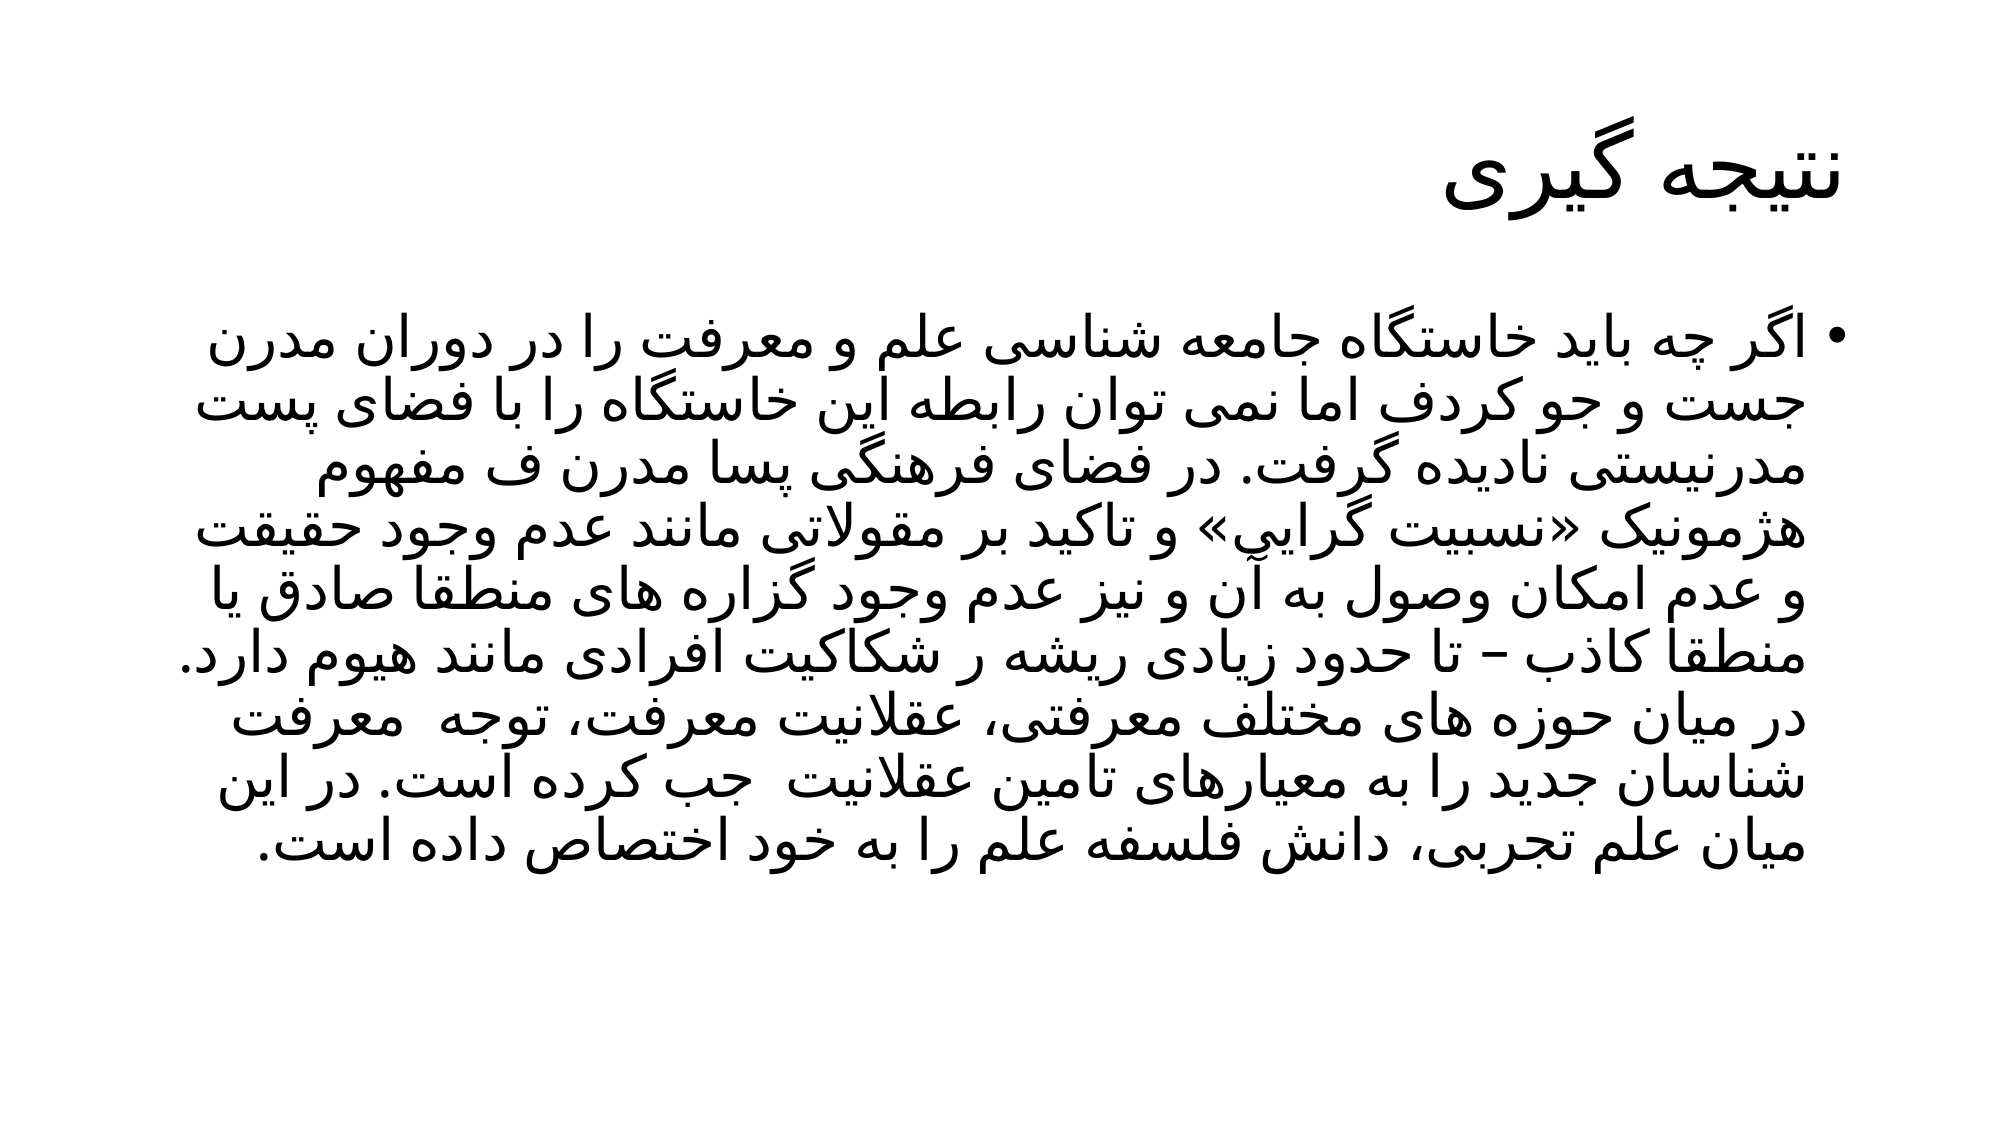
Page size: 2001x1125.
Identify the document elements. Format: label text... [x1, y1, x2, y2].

title نتیجه گیری [137, 59, 1863, 278]
list اگر چه باید خاستگاه جامعه شناسی علم و معرفت را در دوران مدرن جست و جو کردف اما نمی توان رابطه این خاستگاه را با فضای پست مدرنیستی نادیده گرفت. در فضای فرهنگی پسا مدرن ف مفهوم هژمونیک «نسبیت گرایی» و تاکید بر مقولاتی مانند عدم وجود حقیقت و عدم امکان وصول به آن و نیز عدم وجود گزاره های منطقا صادق یا منطقا کاذب – تا حدود زیادی ریشه ر شکاکیت افرادی مانند هیوم دارد. در میان حوزه های مختلف معرفتی، عقلانیت معرفت، توجه معرفت شناسان جدید را به معیارهای تامین عقلانیت جب کرده است. در این میان علم تجربی، دانش فلسفه علم را به خود اختصاص داده است. [137, 299, 1863, 1014]
